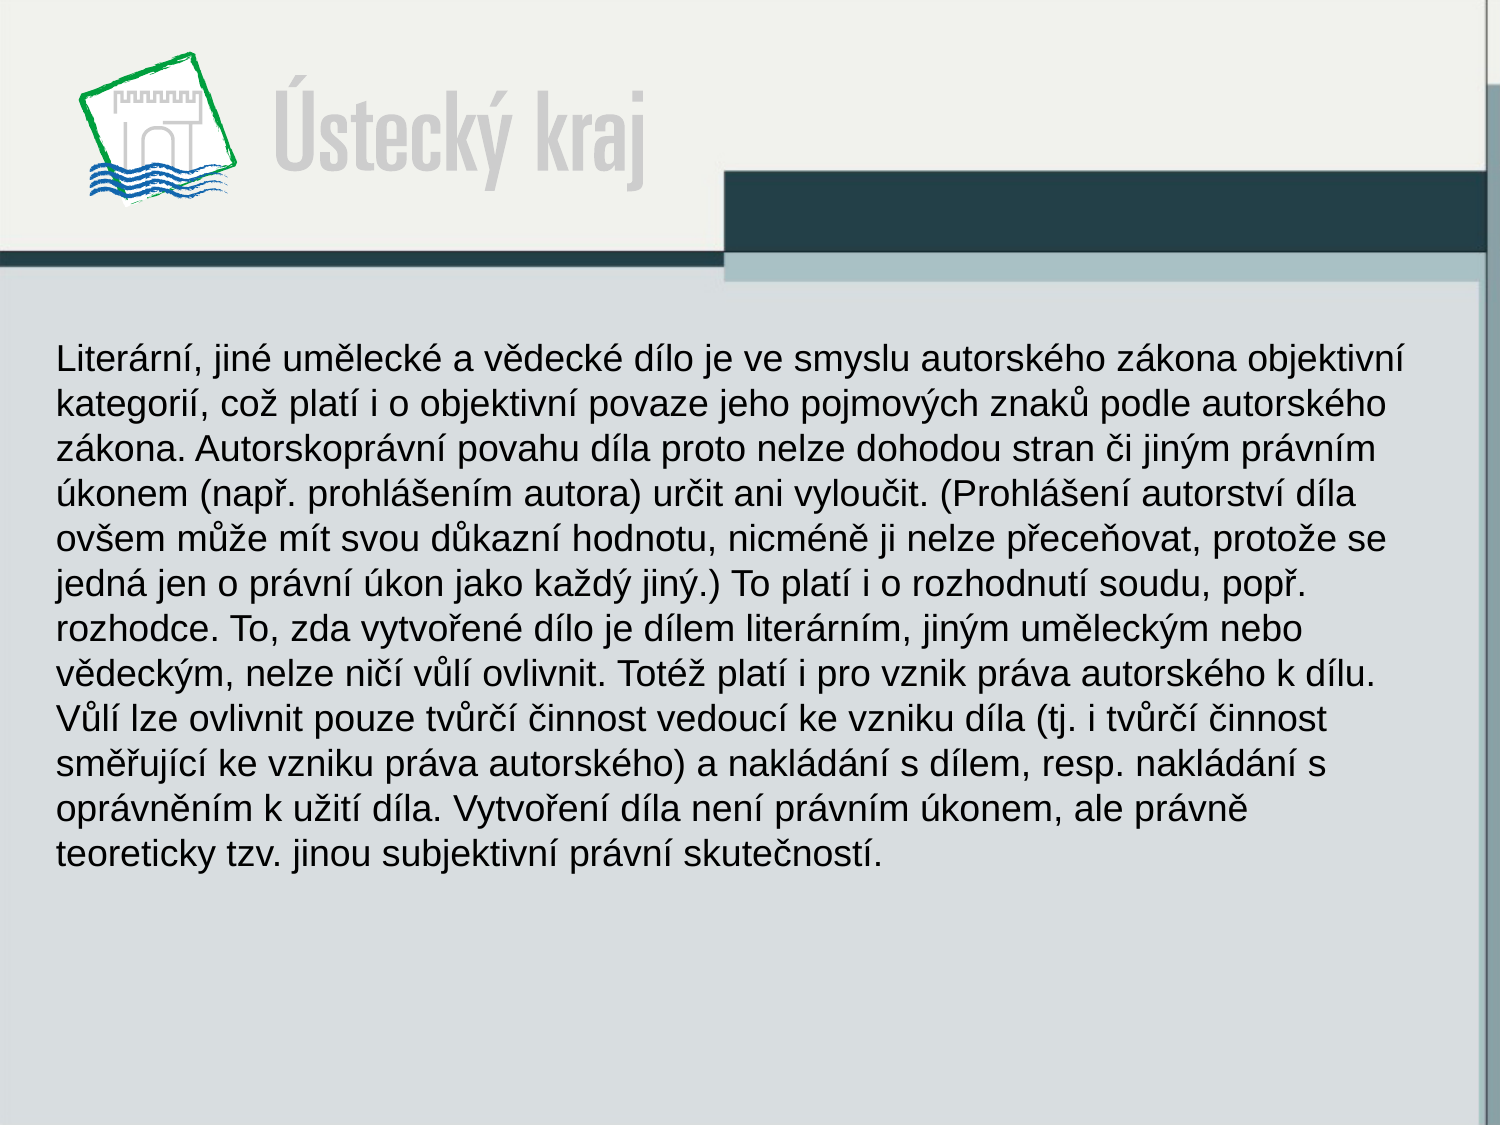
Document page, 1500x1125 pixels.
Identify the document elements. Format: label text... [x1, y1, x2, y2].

text_box Literární, jiné umělecké a vědecké dílo je ve smyslu autorského zákona objektivní kategorií, což platí i o objektivní povaze jeho pojmových znaků podle autorského zákona. Autorskoprávní povahu díla proto nelze dohodou stran či jiným právním úkonem (např. prohlášením autora) určit ani vyloučit. (Prohlášení autorství díla ovšem může mít svou důkazní hodnotu, nicméně ji nelze přeceňovat, protože se jedná jen o právní úkon jako každý jiný.) To platí i o rozhodnutí soudu, popř. rozhodce. To, zda vytvořené dílo je dílem literárním, jiným uměleckým nebo vědeckým, nelze ničí vůlí ovlivnit. Totéž platí i pro vznik práva autorského k dílu. Vůlí lze ovlivnit pouze tvůrčí činnost vedoucí ke vzniku díla (tj. i tvůrčí činnost směřující ke vzniku práva autorského) a nakládání s dílem, resp. nakládání s oprávněním k užití díla. Vytvoření díla není právním úkonem, ale právně teoreticky tzv. jinou subjektivní právní skutečností. [41, 326, 1424, 881]
picture [0, 0, 1500, 1125]
